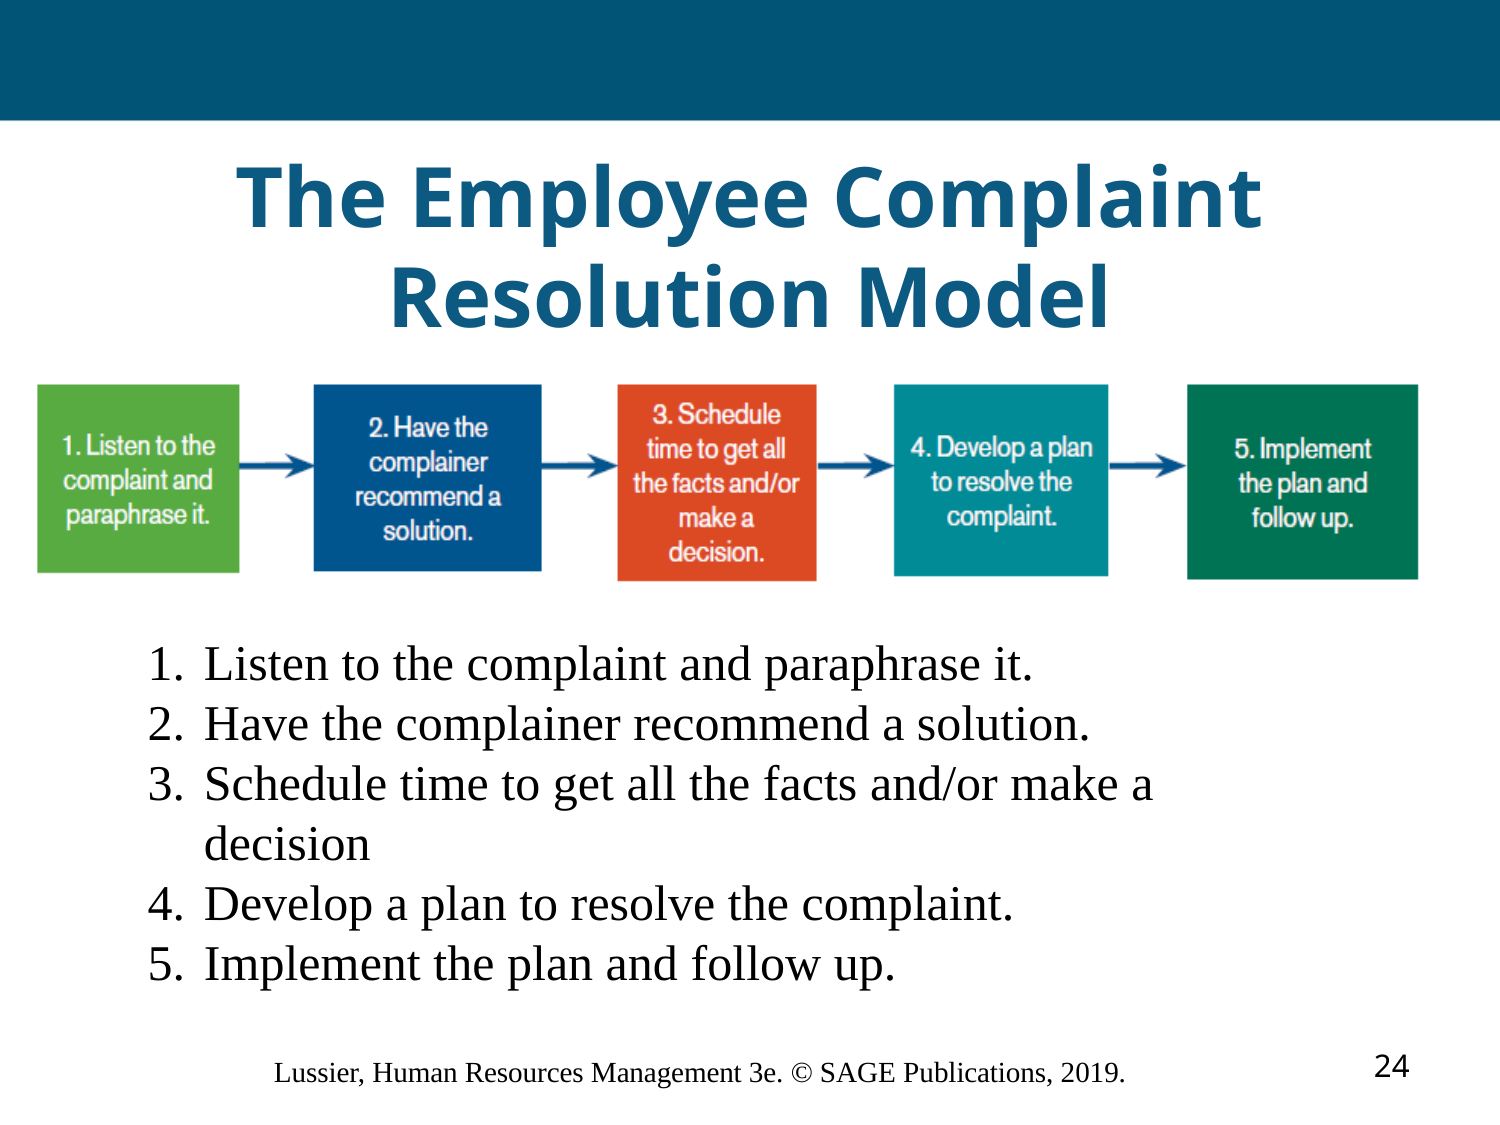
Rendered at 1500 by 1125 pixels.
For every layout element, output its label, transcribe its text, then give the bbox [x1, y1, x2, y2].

picture [0, 121, 1500, 1125]
title The Employee Complaint Resolution Model [75, 125, 1425, 363]
footer Lussier, Human Resources Management 3e. © SAGE Publications, 2019. [75, 1041, 1325, 1101]
text_box Listen to the complaint and paraphrase it. Have the complainer recommend a solution. Schedule time to get all the facts and/or make a decision Develop a plan to resolve the complaint. Implement the plan and follow up. [132, 623, 1321, 998]
slide_number 24 [1357, 1037, 1425, 1098]
